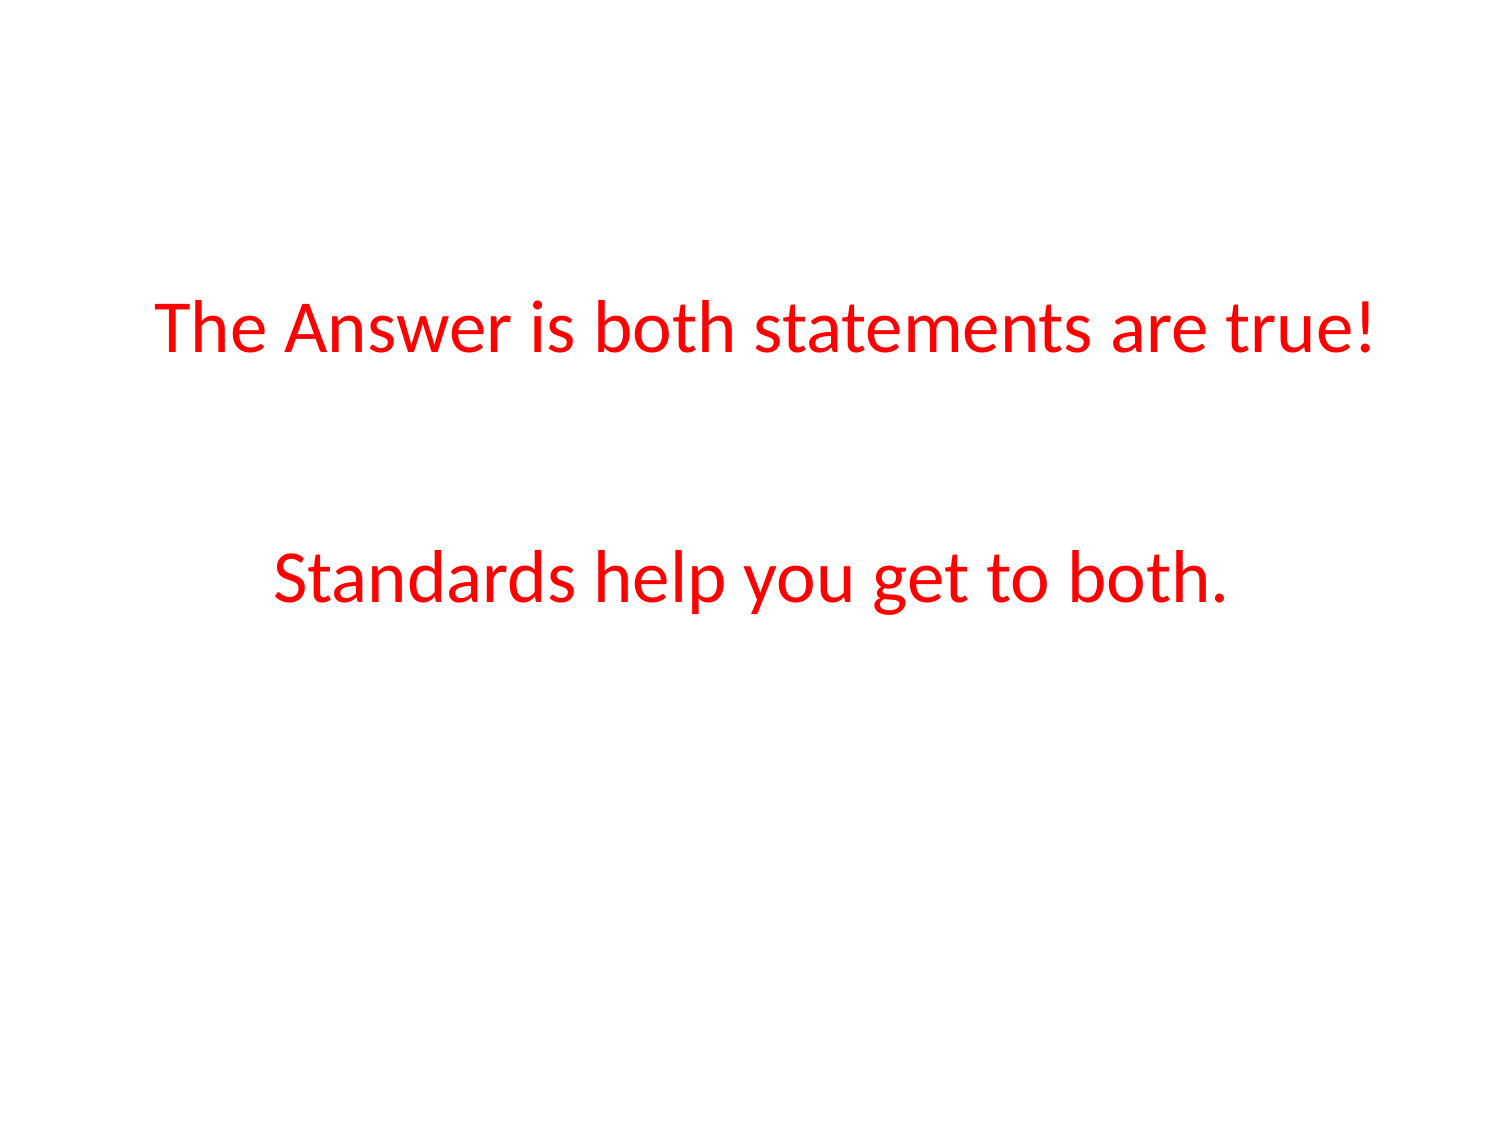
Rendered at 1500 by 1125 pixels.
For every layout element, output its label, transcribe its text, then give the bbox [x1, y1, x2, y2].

list The Answer is both statements are true! Standards help you get to both. [75, 262, 1425, 1005]
